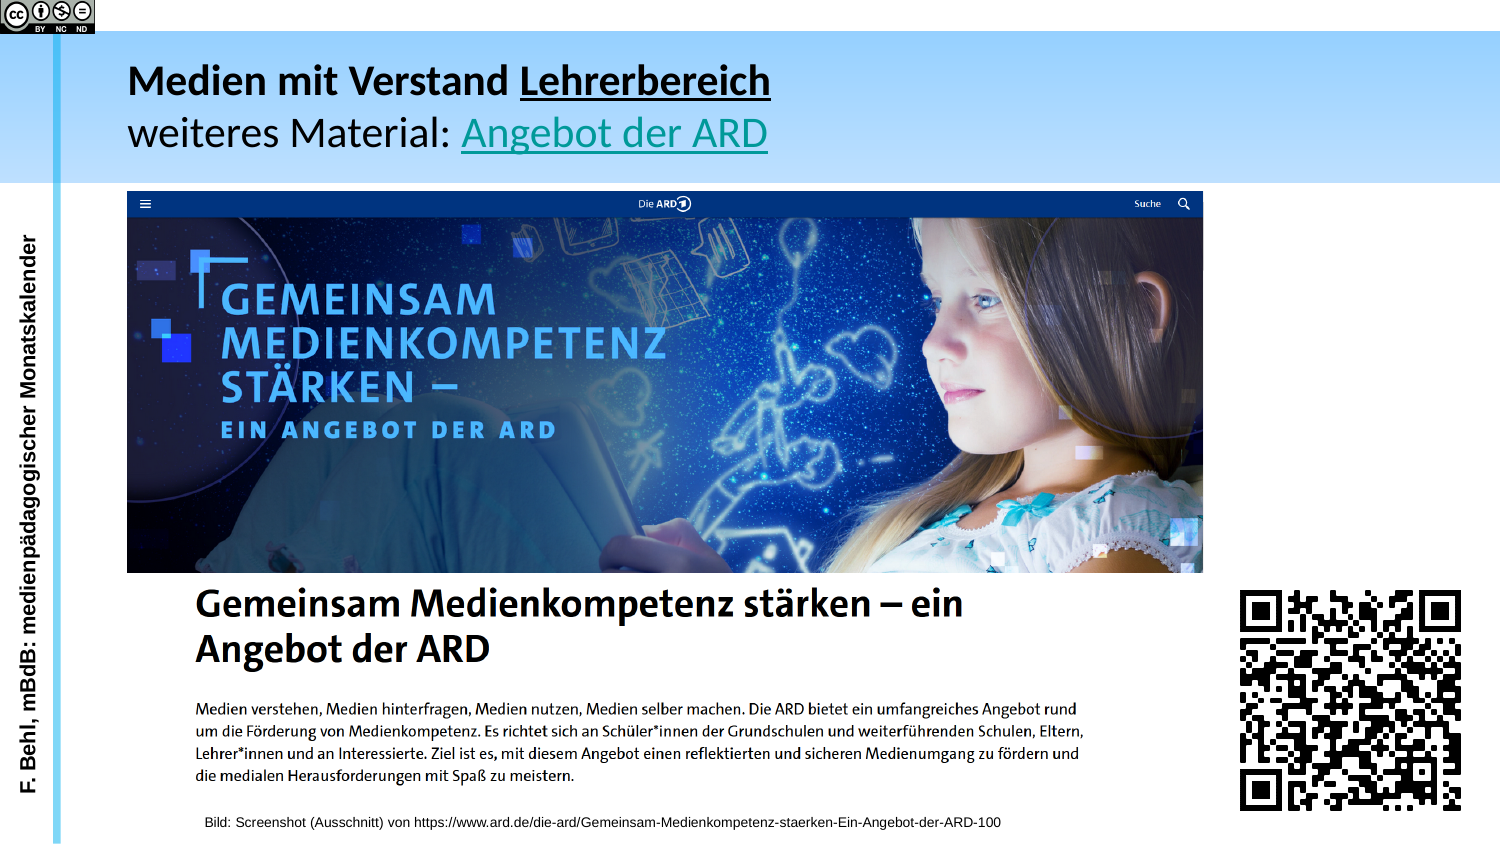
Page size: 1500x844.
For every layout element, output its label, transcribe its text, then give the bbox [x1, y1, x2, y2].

picture [126, 191, 1204, 573]
text_box Bild: Screenshot (Ausschnitt) von https://www.ard.de/die-ard/Gemeinsam-Medienkompetenz-staerken-Ein-Angebot-der-ARD-100 [189, 806, 1064, 838]
title Medien mit Verstand Lehrerbereich weiteres Material: Angebot der ARD [112, 33, 1459, 175]
picture [181, 577, 1105, 794]
picture [1222, 572, 1479, 829]
picture [0, 0, 95, 34]
